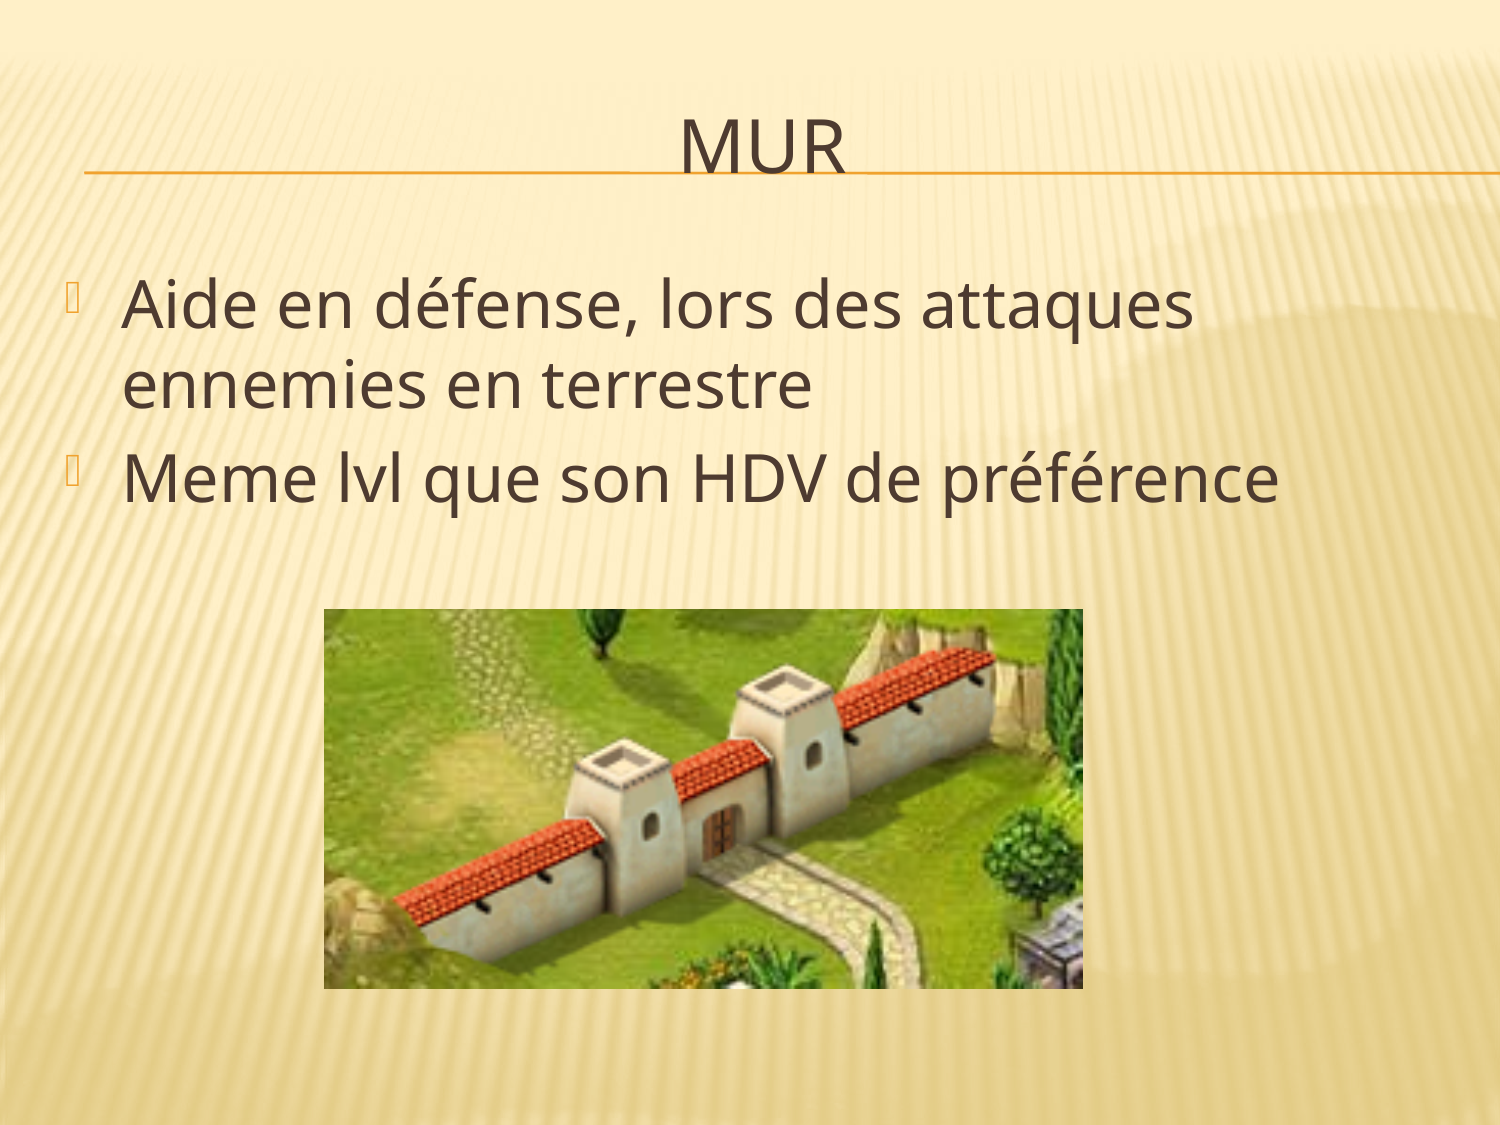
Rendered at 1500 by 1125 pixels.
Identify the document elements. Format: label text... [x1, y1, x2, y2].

picture [324, 609, 1084, 990]
list Aide en défense, lors des attaques ennemies en terrestre Meme lvl que son HDV de préférence [50, 254, 1475, 998]
title Mur [50, 75, 1475, 213]
